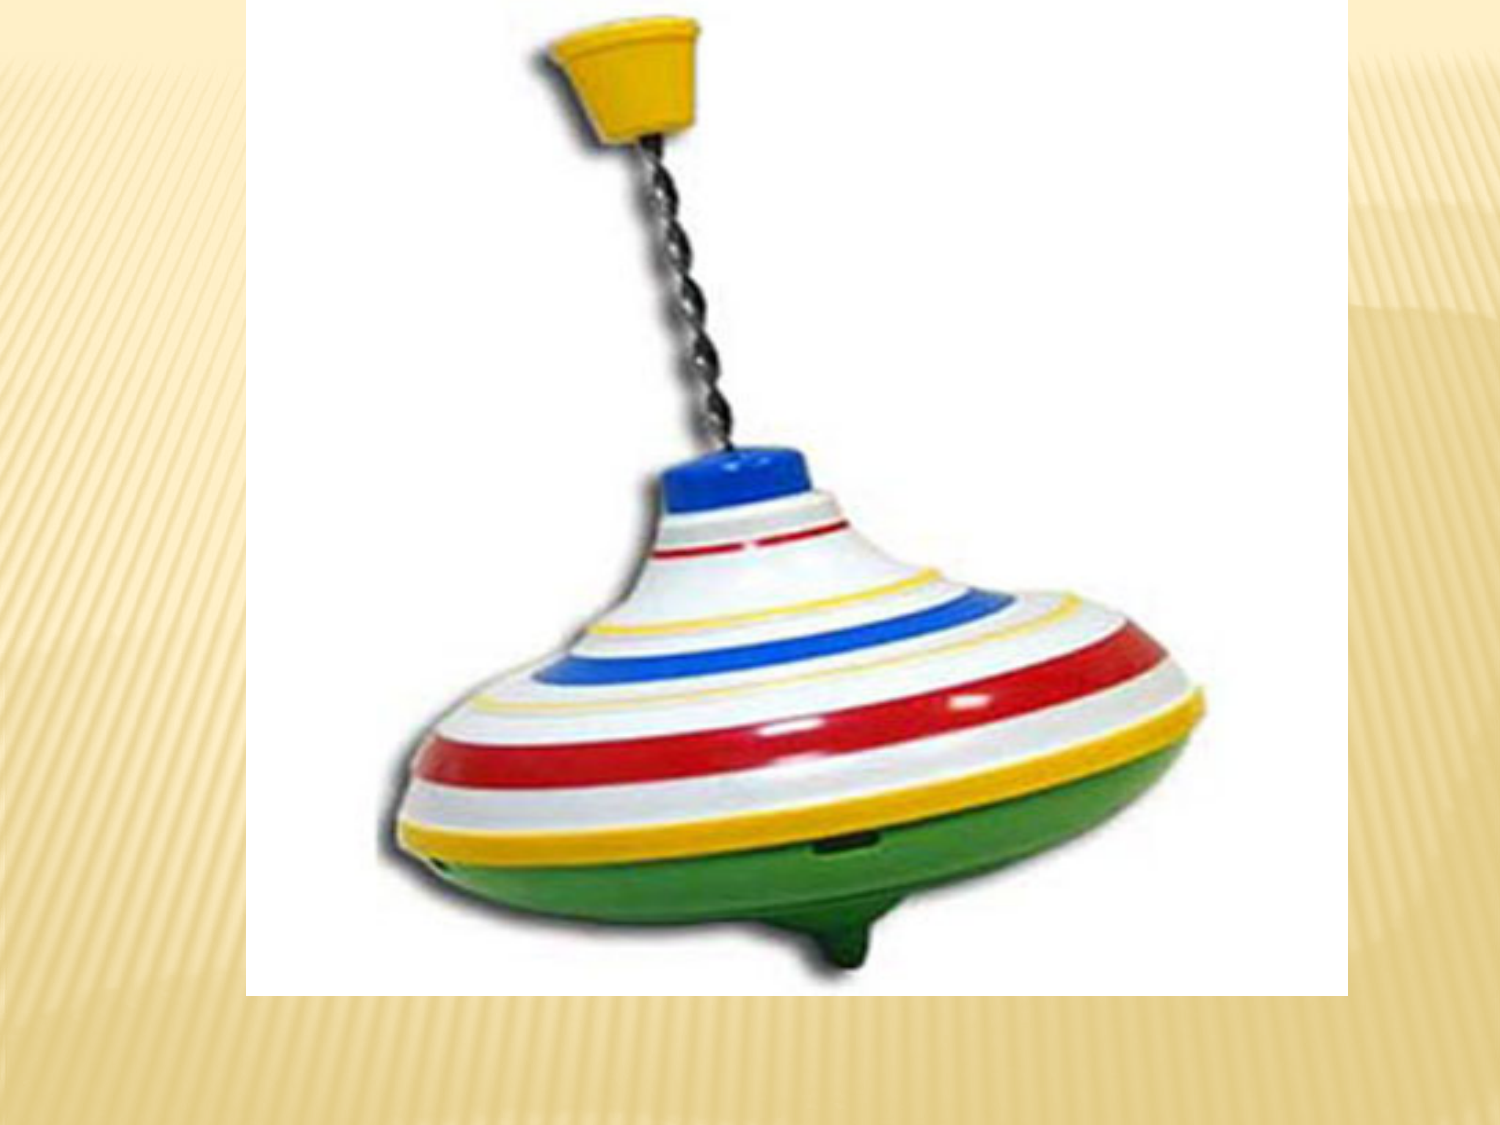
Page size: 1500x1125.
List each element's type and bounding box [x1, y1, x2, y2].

picture [245, 0, 1348, 997]
